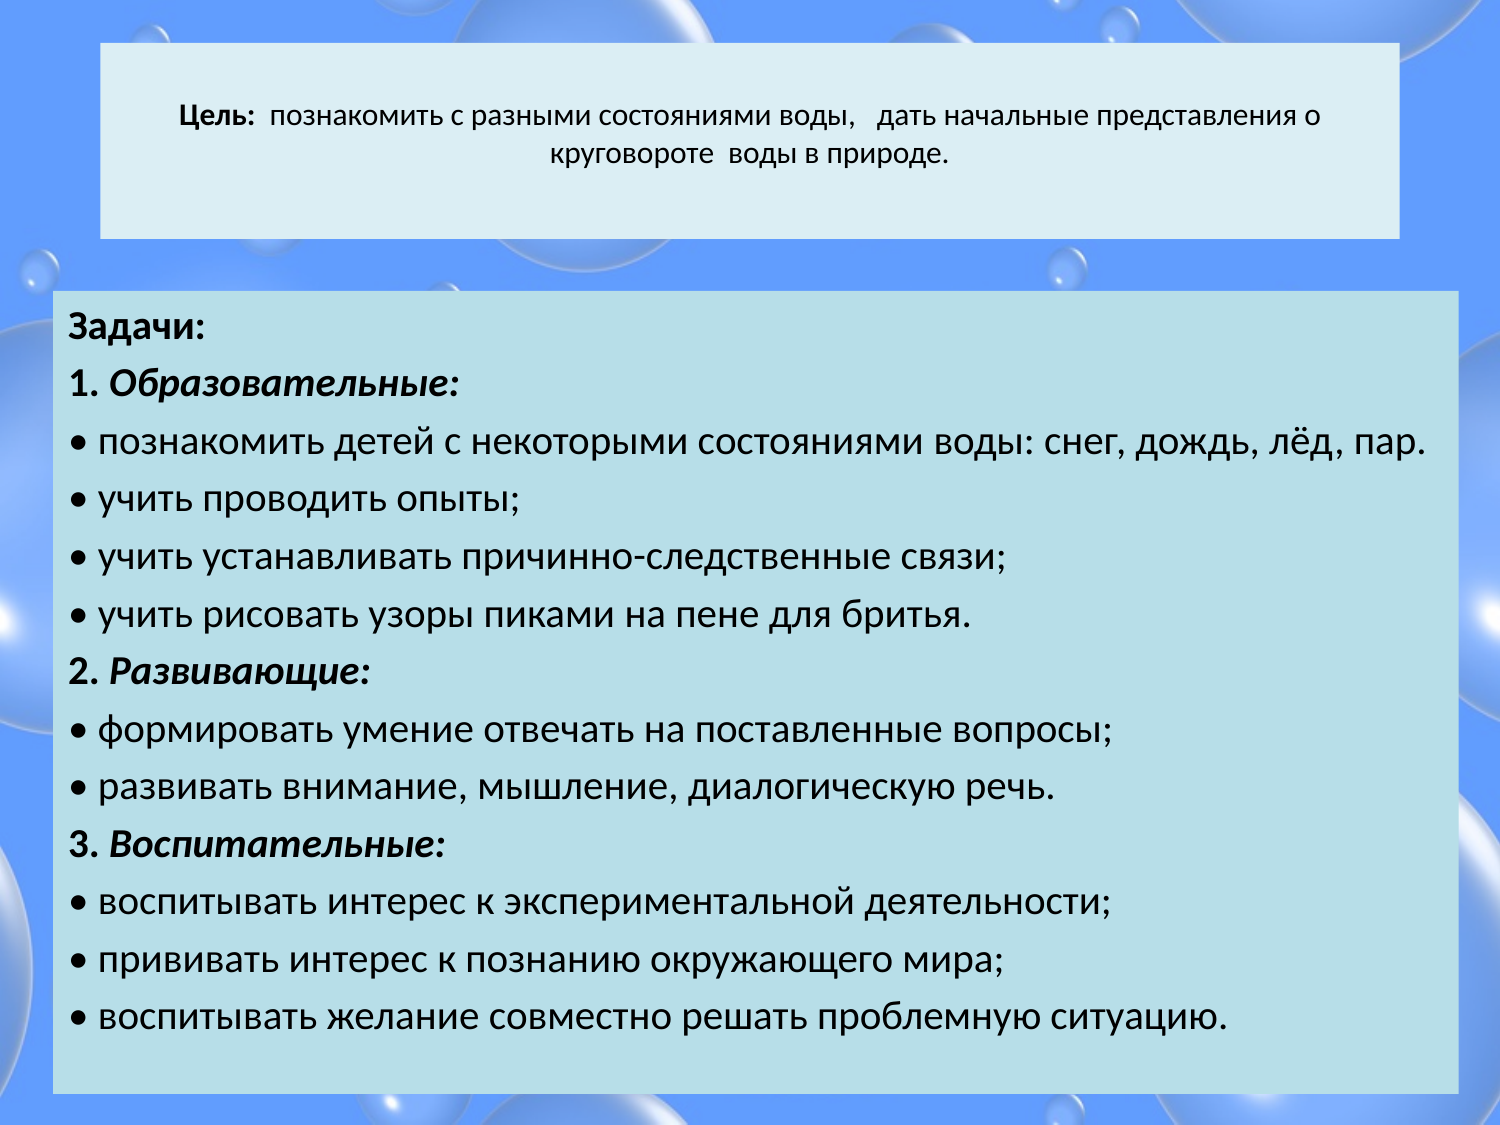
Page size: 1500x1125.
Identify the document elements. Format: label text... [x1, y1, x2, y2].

title Цель: познакомить с разными состояниями воды, дать начальные представления о круговороте воды в природе. [100, 42, 1400, 239]
list Задачи: 1. Образовательные: • познакомить детей с некоторыми состояниями воды: снег, дождь, лёд, пар. • учить проводить опыты; • учить устанавливать причинно-следственные связи; • учить рисовать узоры пиками на пене для бритья. 2. Развивающие: • формировать умение отвечать на поставленные вопросы; • развивать внимание, мышление, диалогическую речь. 3. Воспитательные: • воспитывать интерес к экспериментальной деятельности; • прививать интерес к познанию окружающего мира; • воспитывать желание совместно решать проблемную ситуацию. [53, 290, 1459, 1094]
